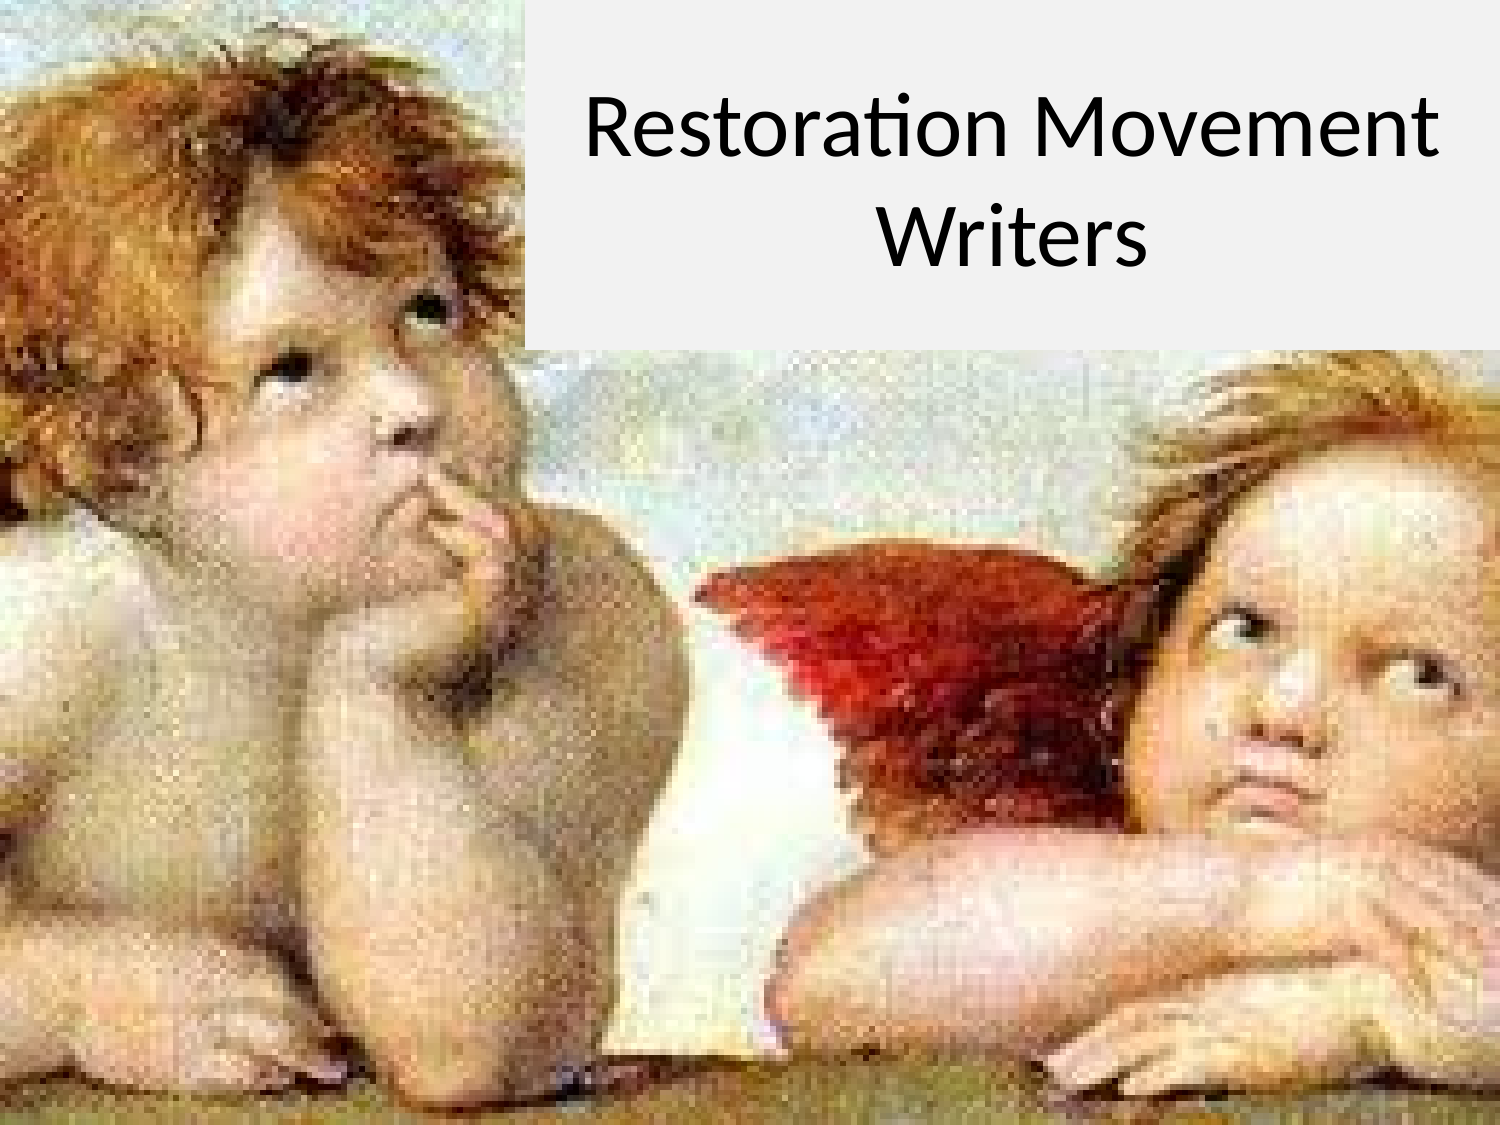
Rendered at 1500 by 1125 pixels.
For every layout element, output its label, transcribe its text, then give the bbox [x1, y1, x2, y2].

picture [0, 0, 1500, 1125]
title Restoration Movement Writers [525, 0, 1500, 350]
